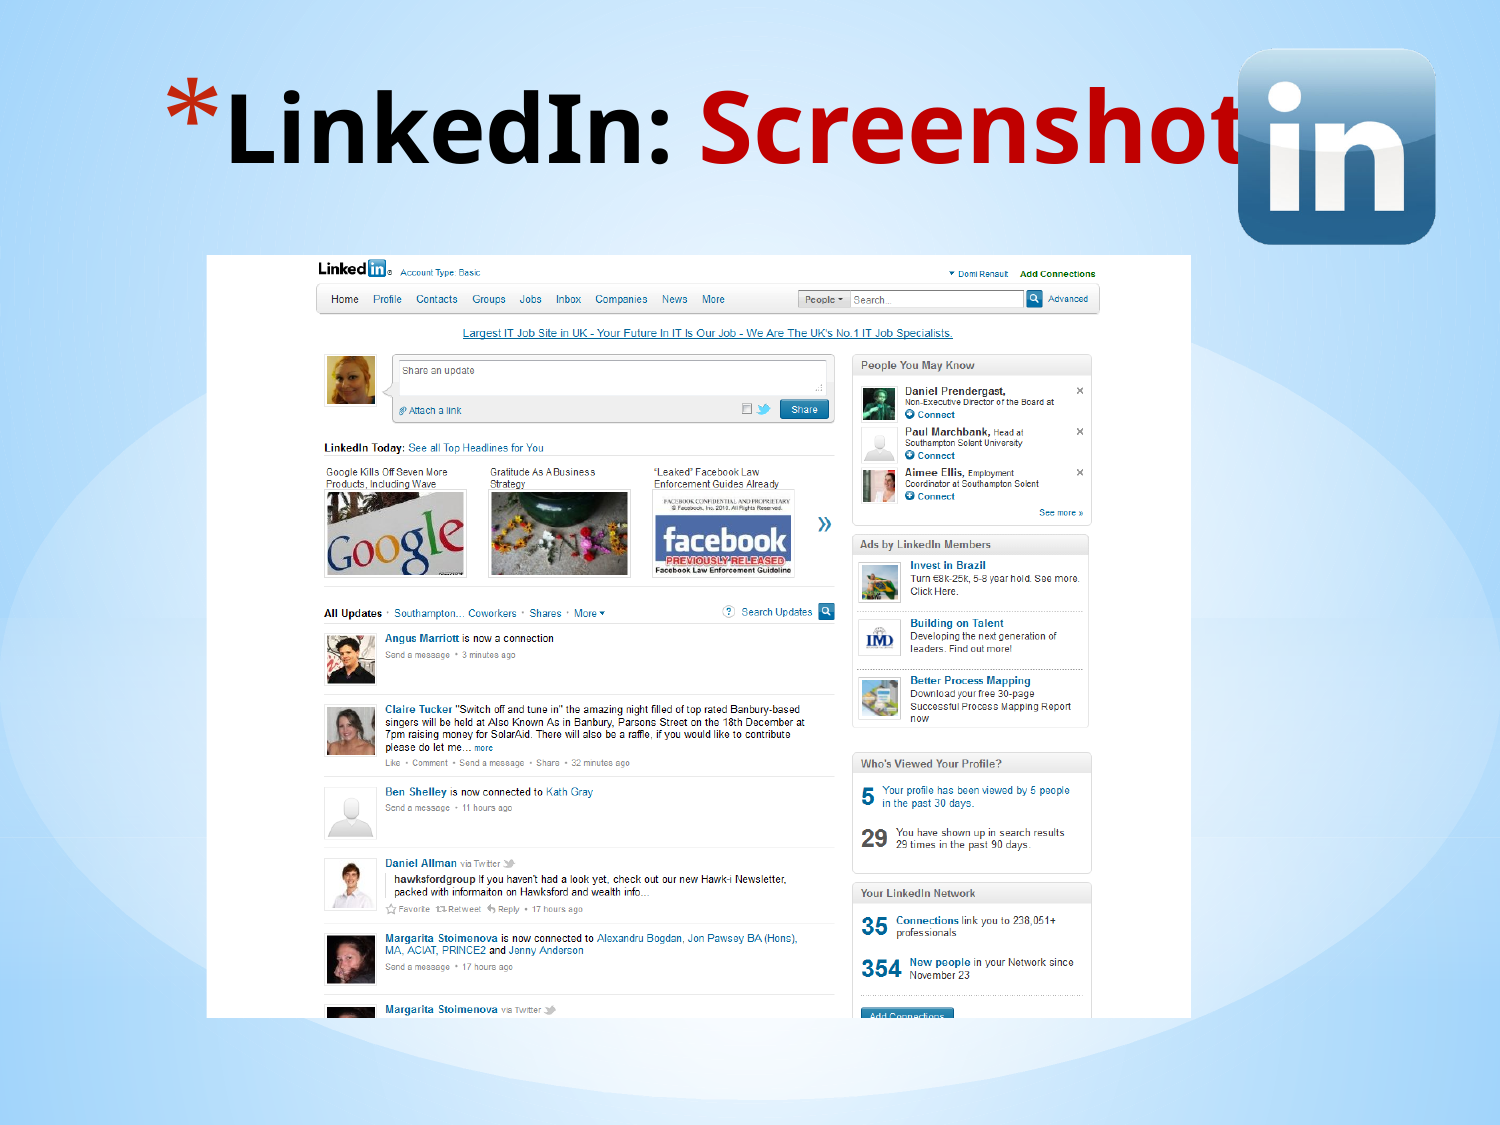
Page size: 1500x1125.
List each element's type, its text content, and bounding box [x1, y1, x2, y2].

picture [206, 255, 1192, 1019]
title LinkedIn: Screenshot [147, 56, 1232, 244]
picture [1237, 48, 1436, 245]
